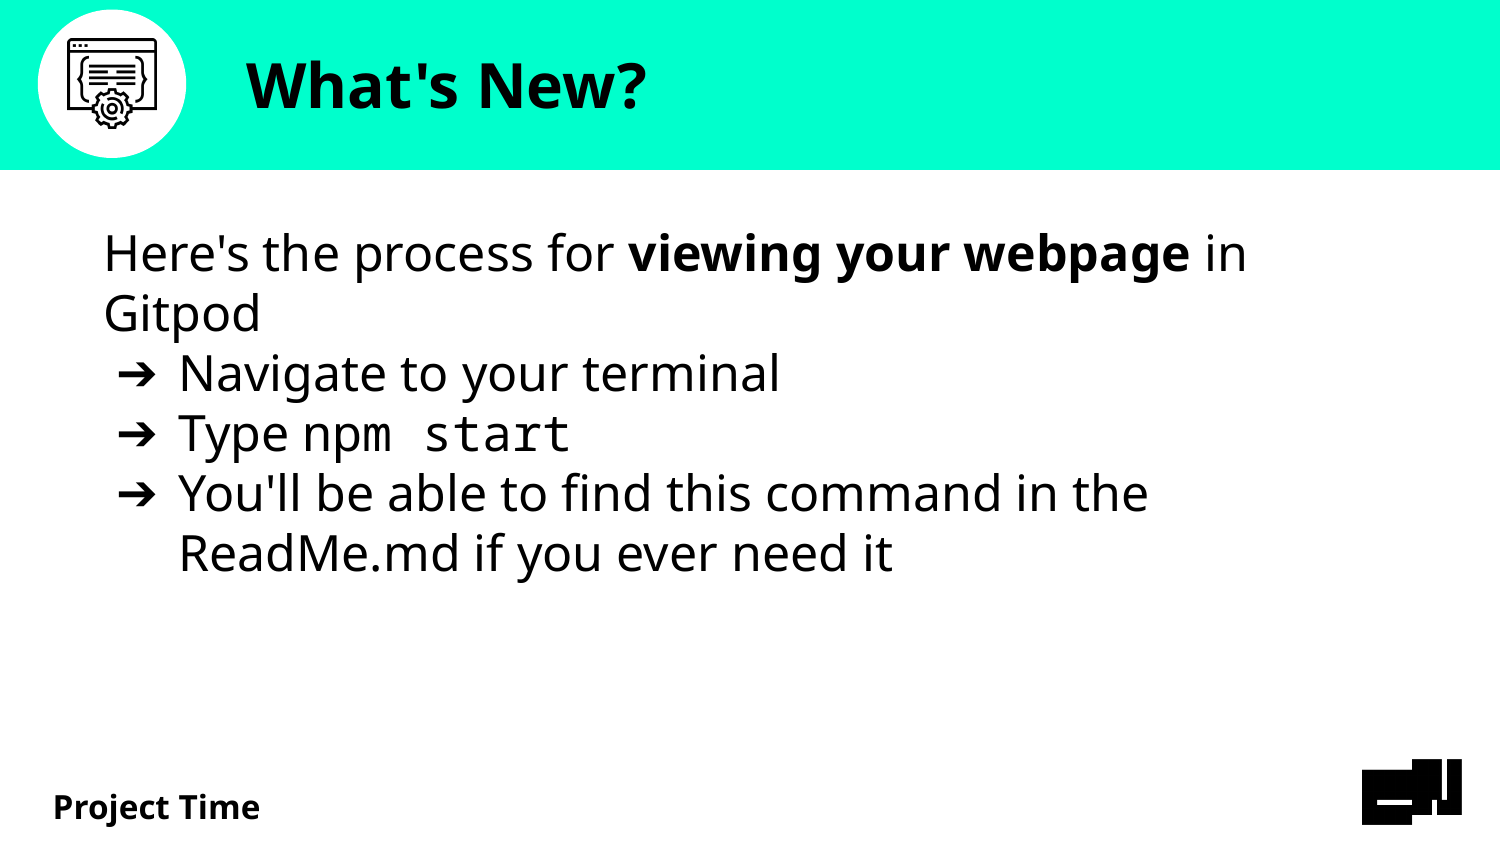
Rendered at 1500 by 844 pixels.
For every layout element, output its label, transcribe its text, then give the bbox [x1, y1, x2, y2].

picture [1362, 759, 1462, 825]
picture [67, 38, 157, 129]
title What's New? [231, 9, 1463, 158]
list Here's the process for viewing your webpage in Gitpod Navigate to your terminal Type npm start You'll be able to find this command in the ReadMe.md if you ever need it [88, 206, 1425, 751]
